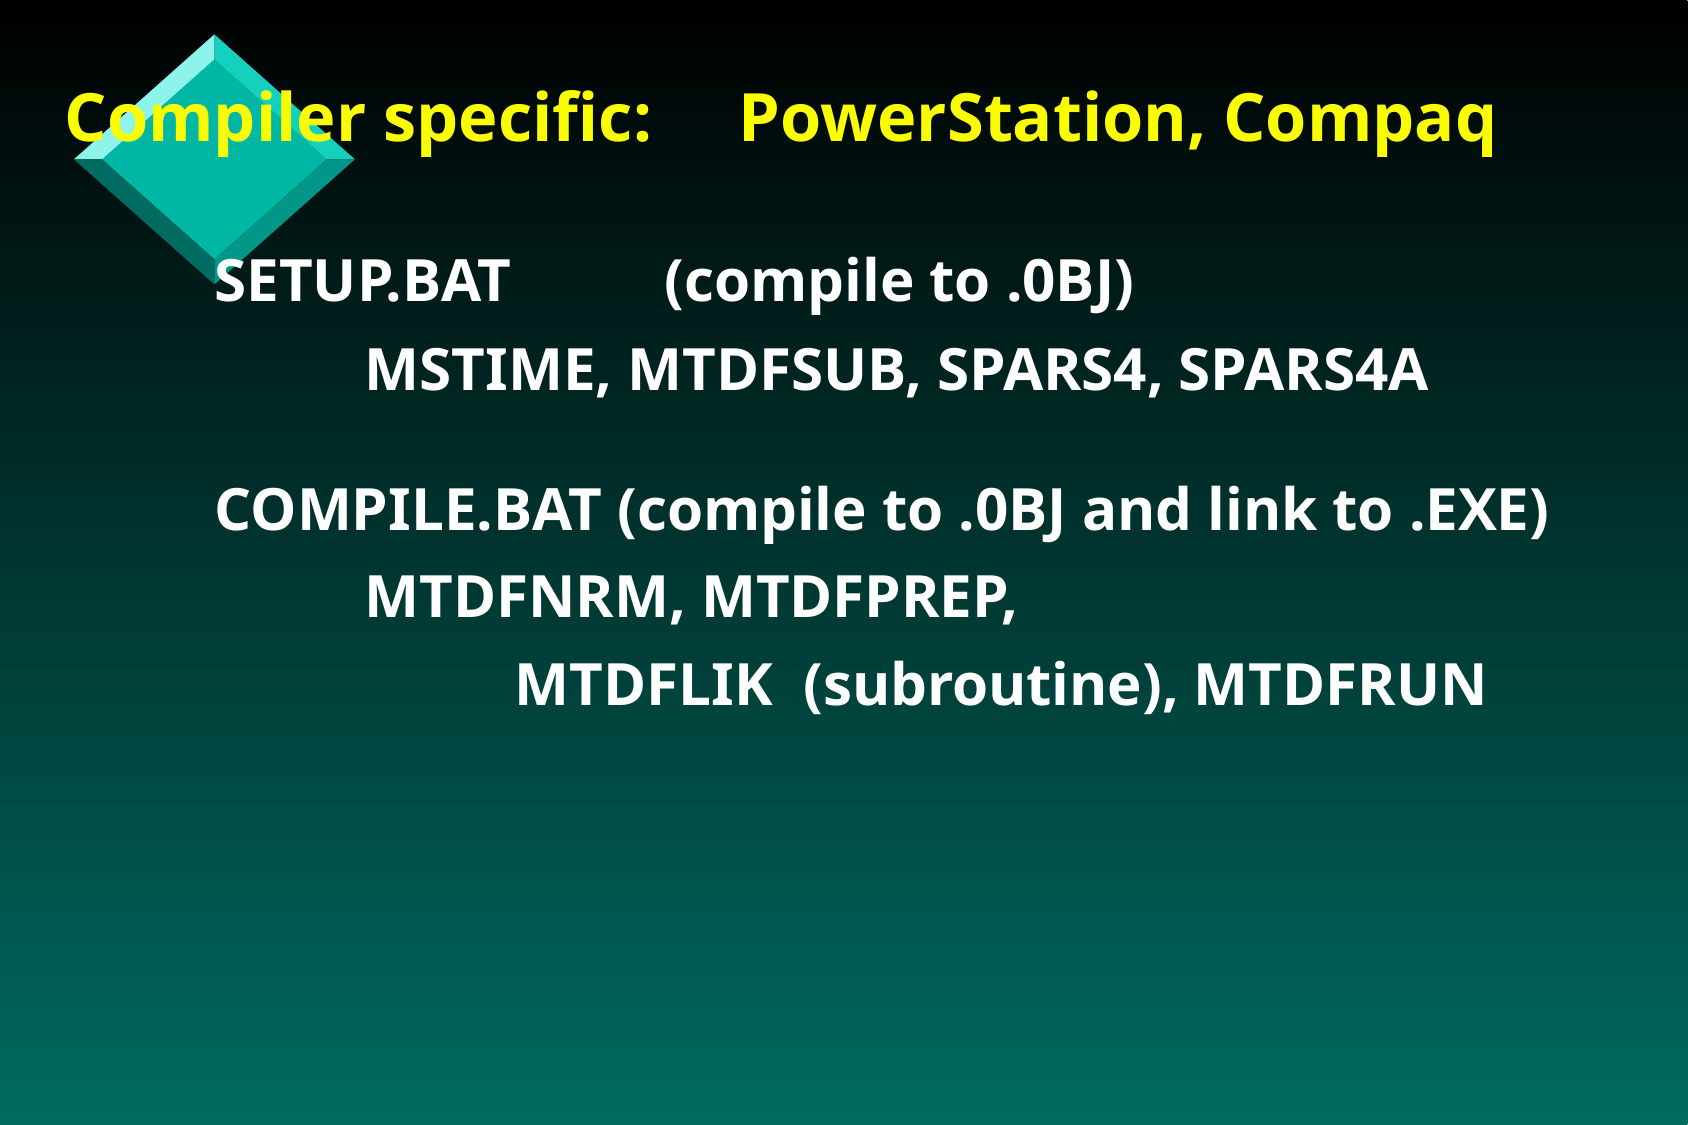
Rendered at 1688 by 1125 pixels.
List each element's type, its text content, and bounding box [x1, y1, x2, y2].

text_box Compiler specific: PowerStation, Compaq SETUP.BAT (compile to .0BJ) MSTIME, MTDFSUB, SPARS4, SPARS4A COMPILE.BAT (compile to .0BJ and link to .EXE) MTDFNRM, MTDFPREP, MTDFLIK (subroutine), MTDFRUN [50, 67, 1688, 725]
